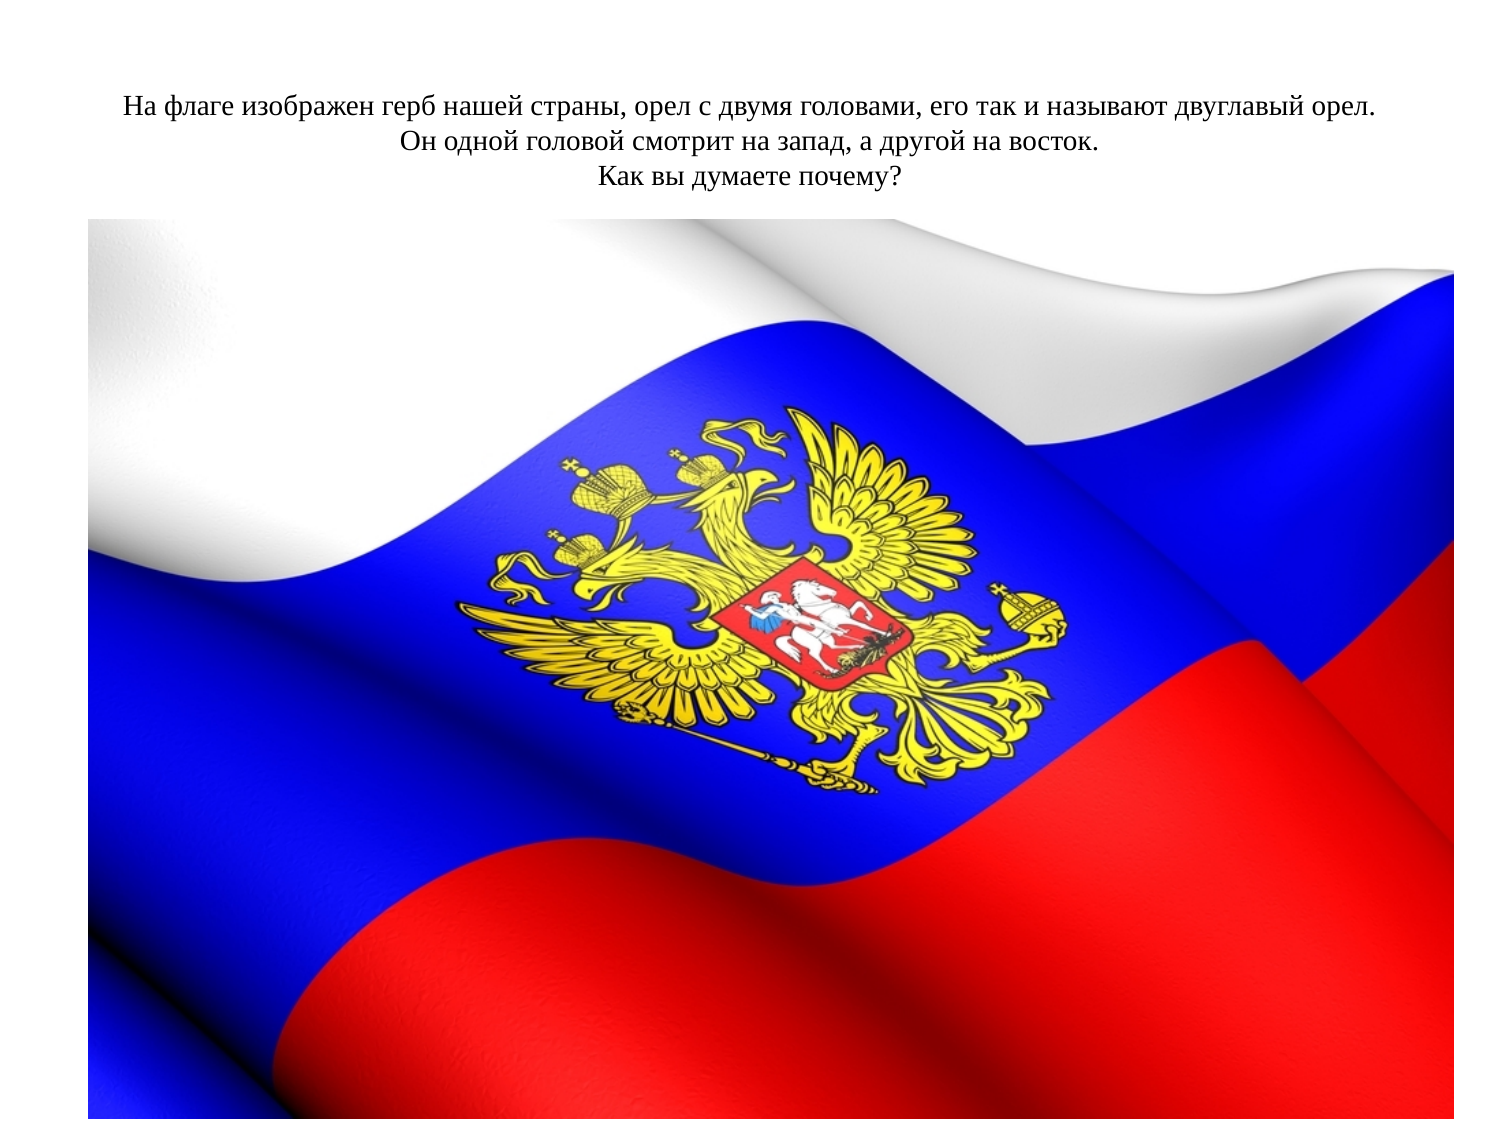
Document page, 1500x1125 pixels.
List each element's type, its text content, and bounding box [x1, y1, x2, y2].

title На флаге изображен герб нашей страны, орел с двумя головами, его так и называют двуглавый орел. Он одной головой смотрит на запад, а другой на восток. Как вы думаете почему? [75, 45, 1425, 233]
picture [88, 219, 1454, 1119]
